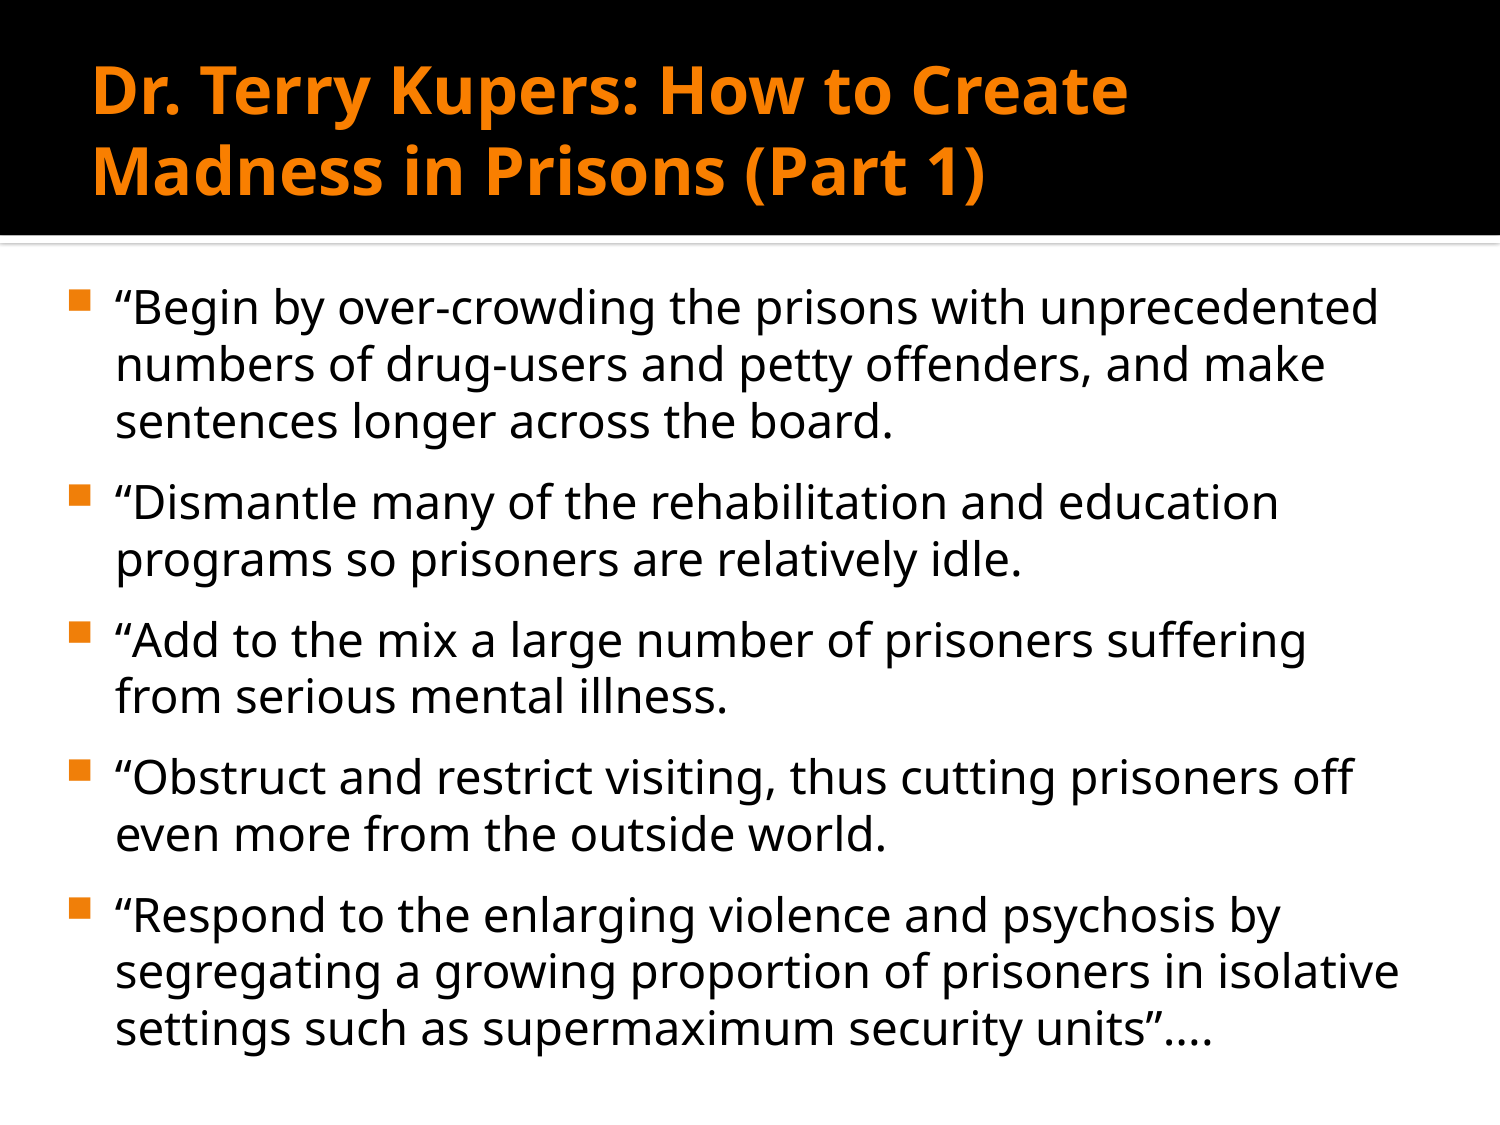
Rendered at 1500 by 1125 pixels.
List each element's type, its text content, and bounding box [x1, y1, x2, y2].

title Dr. Terry Kupers: How to Create Madness in Prisons (Part 1) [75, 25, 1425, 231]
list “Begin by over-crowding the prisons with unprecedented numbers of drug-users and petty offenders, and make sentences longer across the board. “Dismantle many of the rehabilitation and education programs so prisoners are relatively idle. “Add to the mix a large number of prisoners suffering from serious mental illness. “Obstruct and restrict visiting, thus cutting prisoners off even more from the outside world. “Respond to the enlarging violence and psychosis by segregating a growing proportion of prisoners in isolative settings such as supermaximum security units”.... [37, 262, 1425, 1125]
